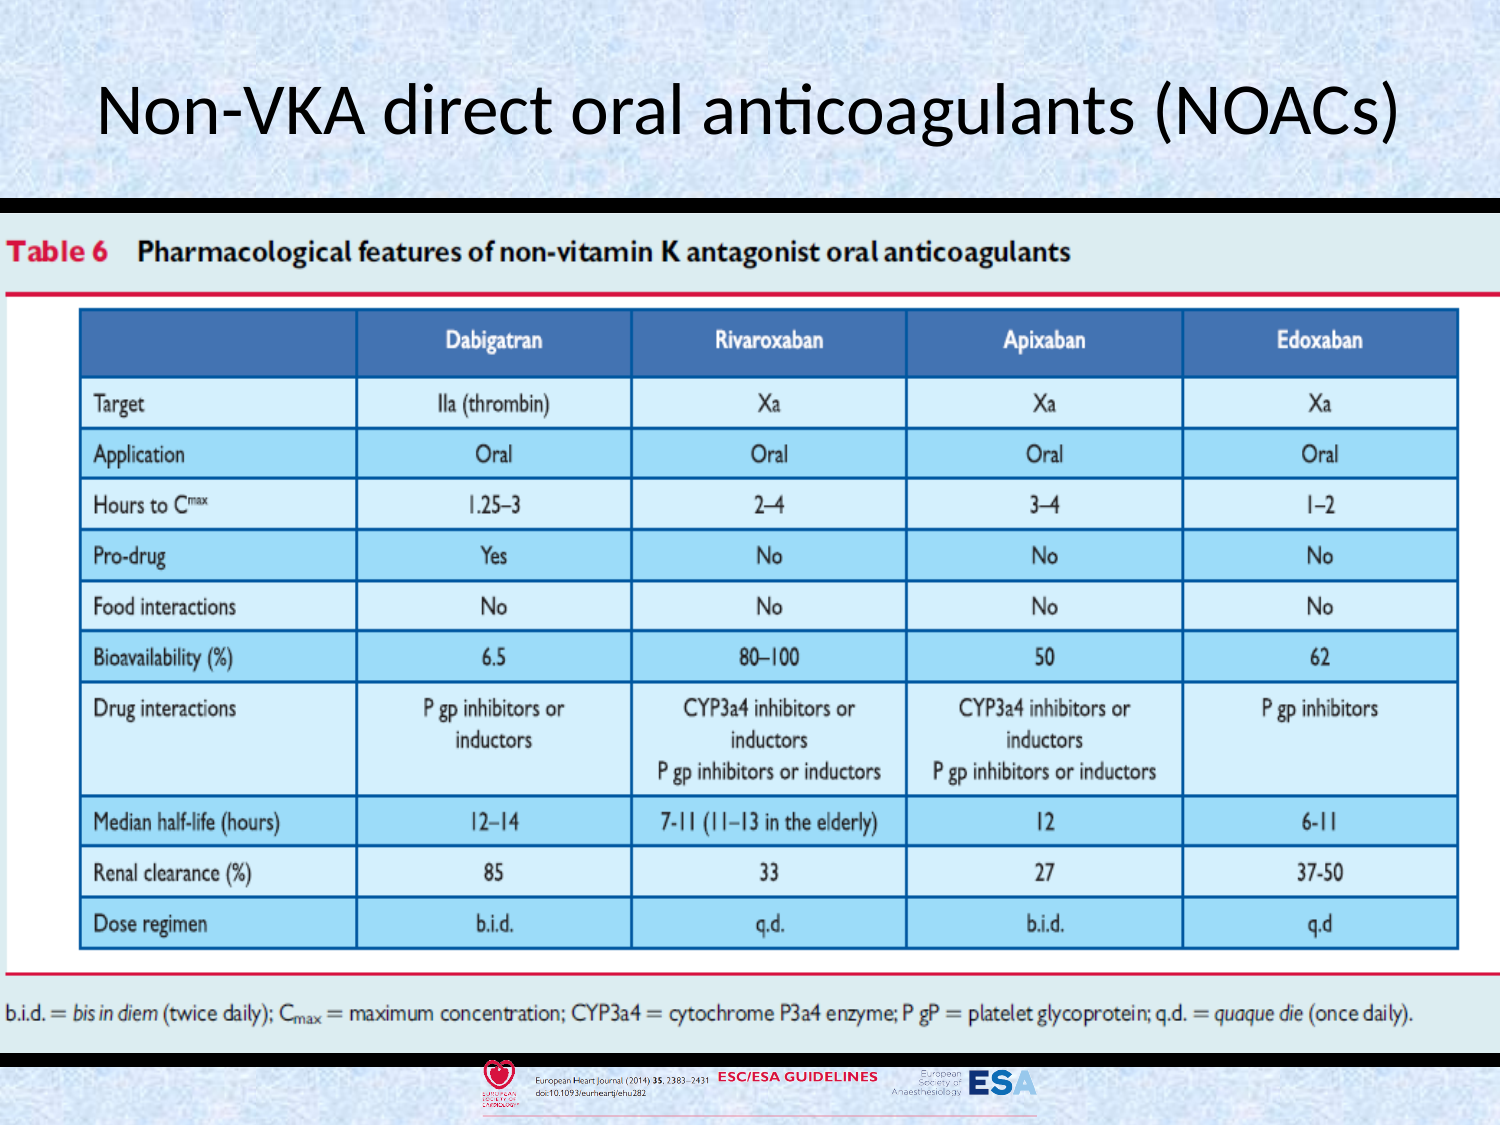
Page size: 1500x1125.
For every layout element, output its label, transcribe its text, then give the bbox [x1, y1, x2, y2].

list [0, 212, 1500, 1053]
picture [0, 1052, 1500, 1125]
title Non-VKA direct oral anticoagulants (NOACs) [75, 11, 1425, 198]
picture [0, 0, 1500, 198]
